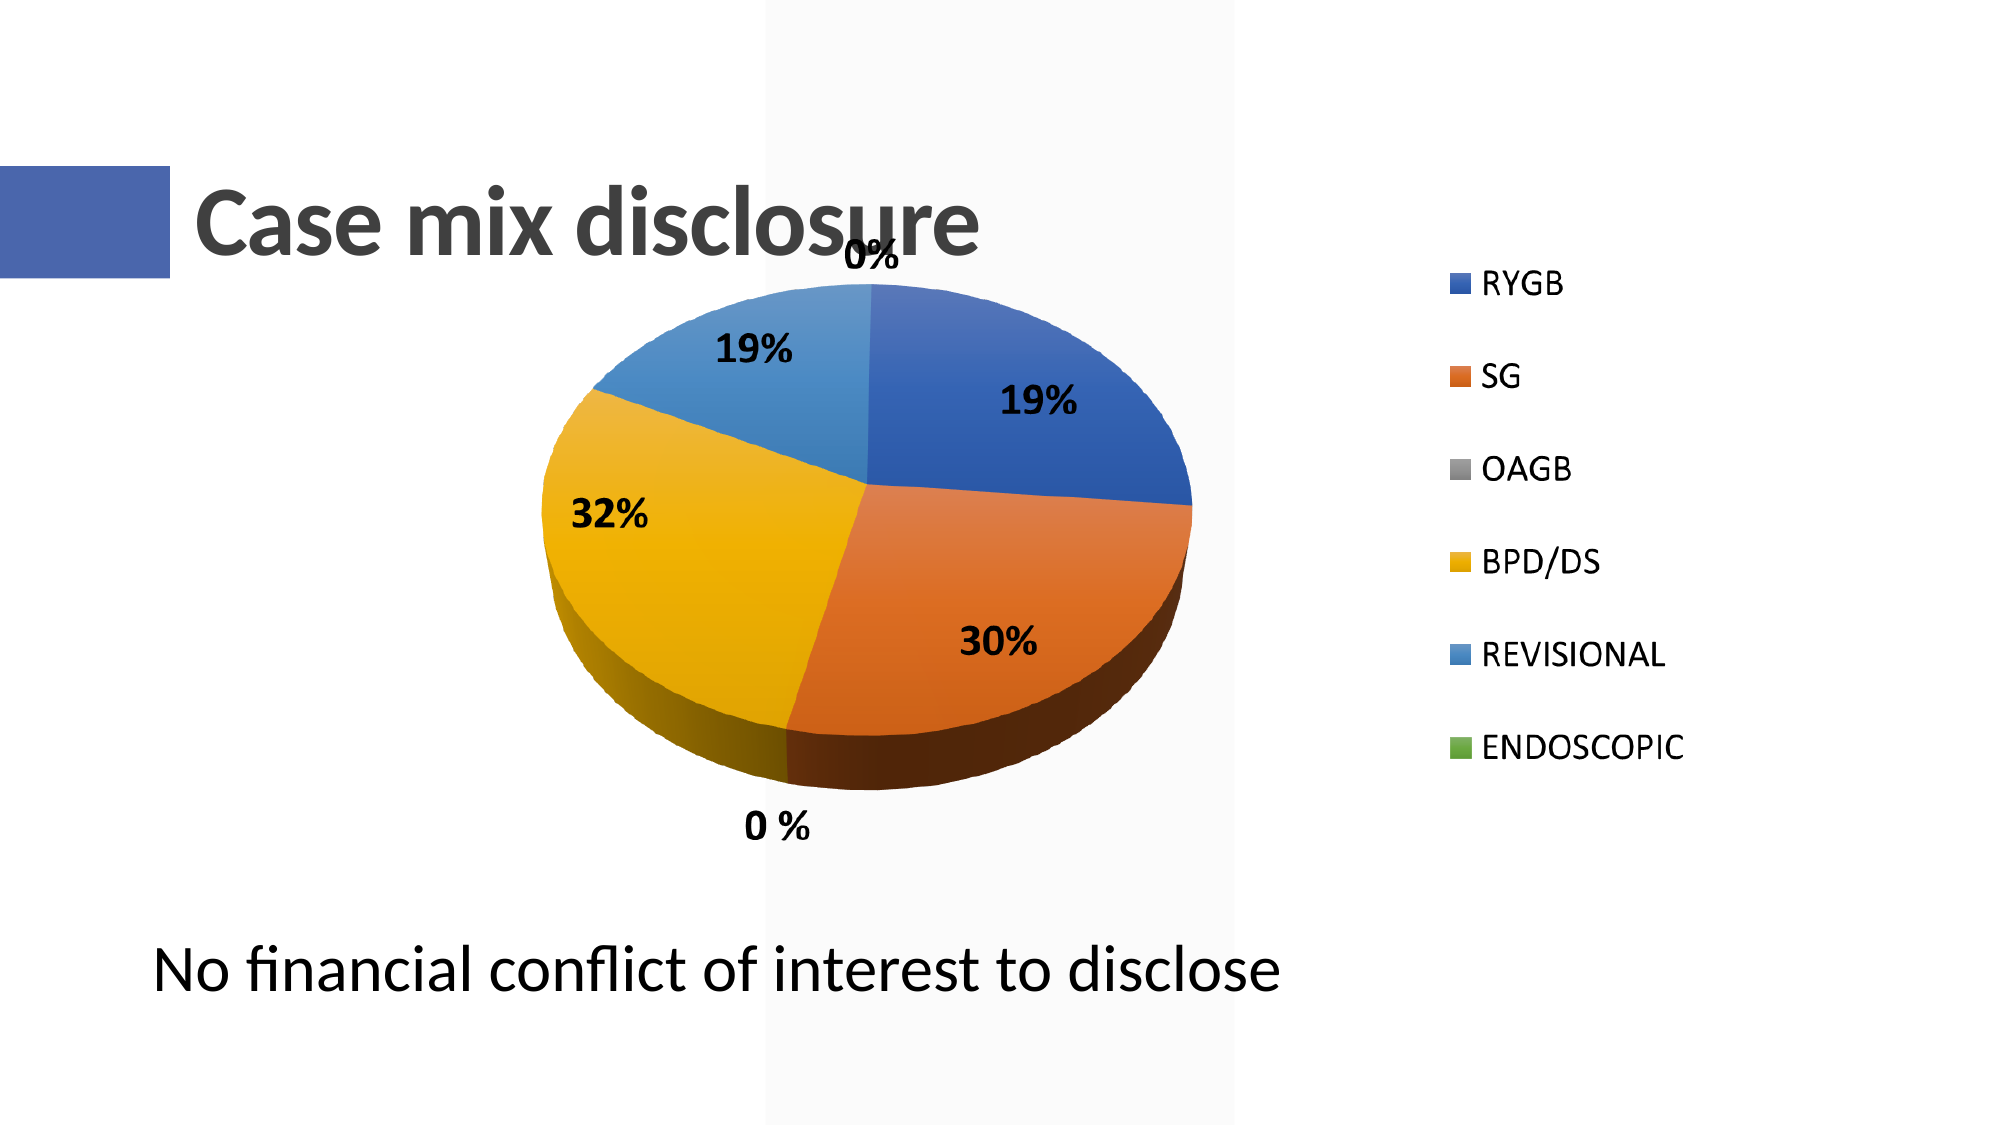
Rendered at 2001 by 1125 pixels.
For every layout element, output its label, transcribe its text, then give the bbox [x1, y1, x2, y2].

title Case mix disclosure [180, 47, 1830, 215]
text_box No financial conflict of interest to disclose [137, 916, 1505, 1012]
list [136, 217, 1863, 859]
